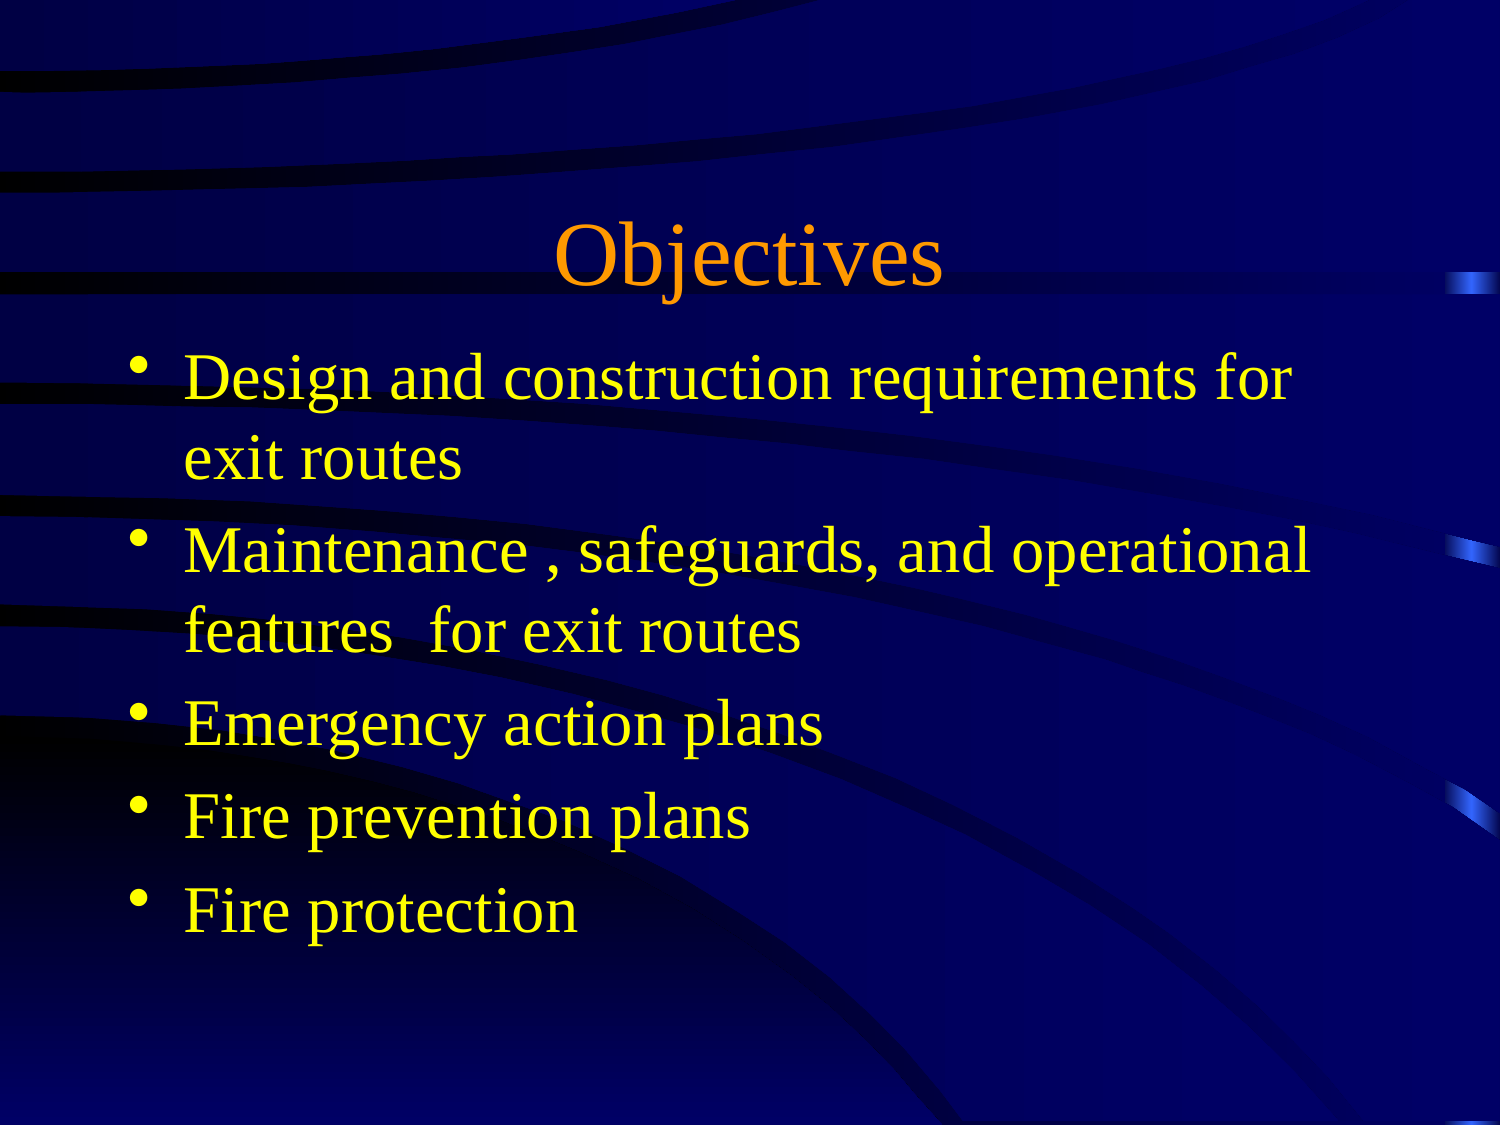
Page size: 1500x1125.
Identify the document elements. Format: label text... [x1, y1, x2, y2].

title Objectives [112, 99, 1388, 288]
list Design and construction requirements for exit routes Maintenance , safeguards, and operational features for exit routes Emergency action plans Fire prevention plans Fire protection [112, 324, 1388, 1001]
